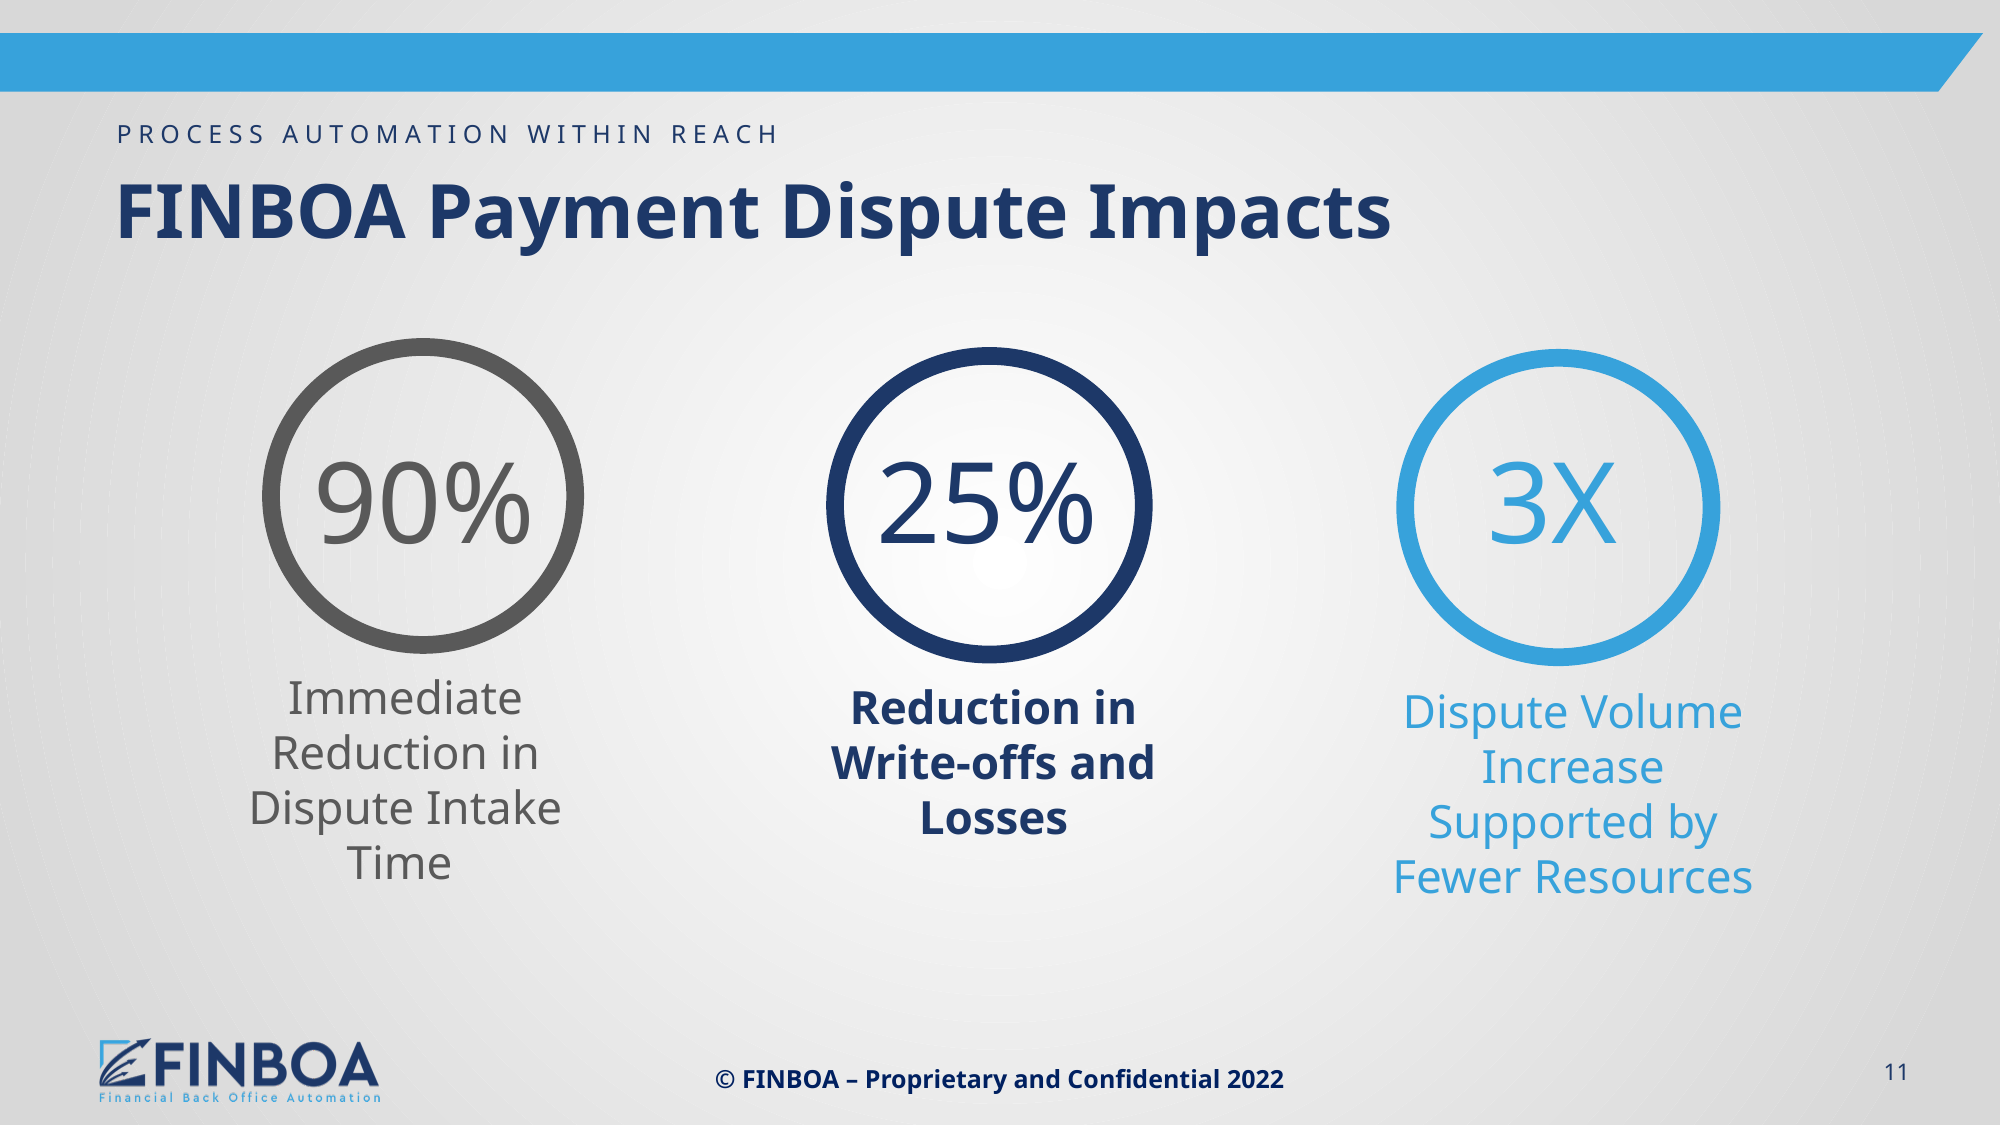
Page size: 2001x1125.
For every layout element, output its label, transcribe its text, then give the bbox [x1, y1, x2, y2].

text_box ‹#› [1804, 1057, 1910, 1089]
text_box 90% [298, 423, 572, 574]
text_box [1134, 452, 1144, 558]
text_box 25% [861, 423, 1134, 574]
text_box 3X [1472, 423, 1645, 574]
text_box [271, 346, 556, 645]
picture [99, 1038, 380, 1102]
text_box © FINBOA – Proprietary and Confidential 2022 [573, 1057, 1427, 1104]
text_box Reduction in Write-offs and Losses [804, 670, 1174, 788]
title FINBOA Payment Dispute Impacts [99, 151, 1910, 266]
text_box [572, 465, 576, 527]
text_box [835, 355, 1127, 655]
text_box Dispute Volume Increase Supported by Fewer Resources [1338, 675, 1799, 792]
text_box [1405, 357, 1712, 658]
text_box Immediate Reduction in Dispute Intake Time [170, 661, 633, 778]
